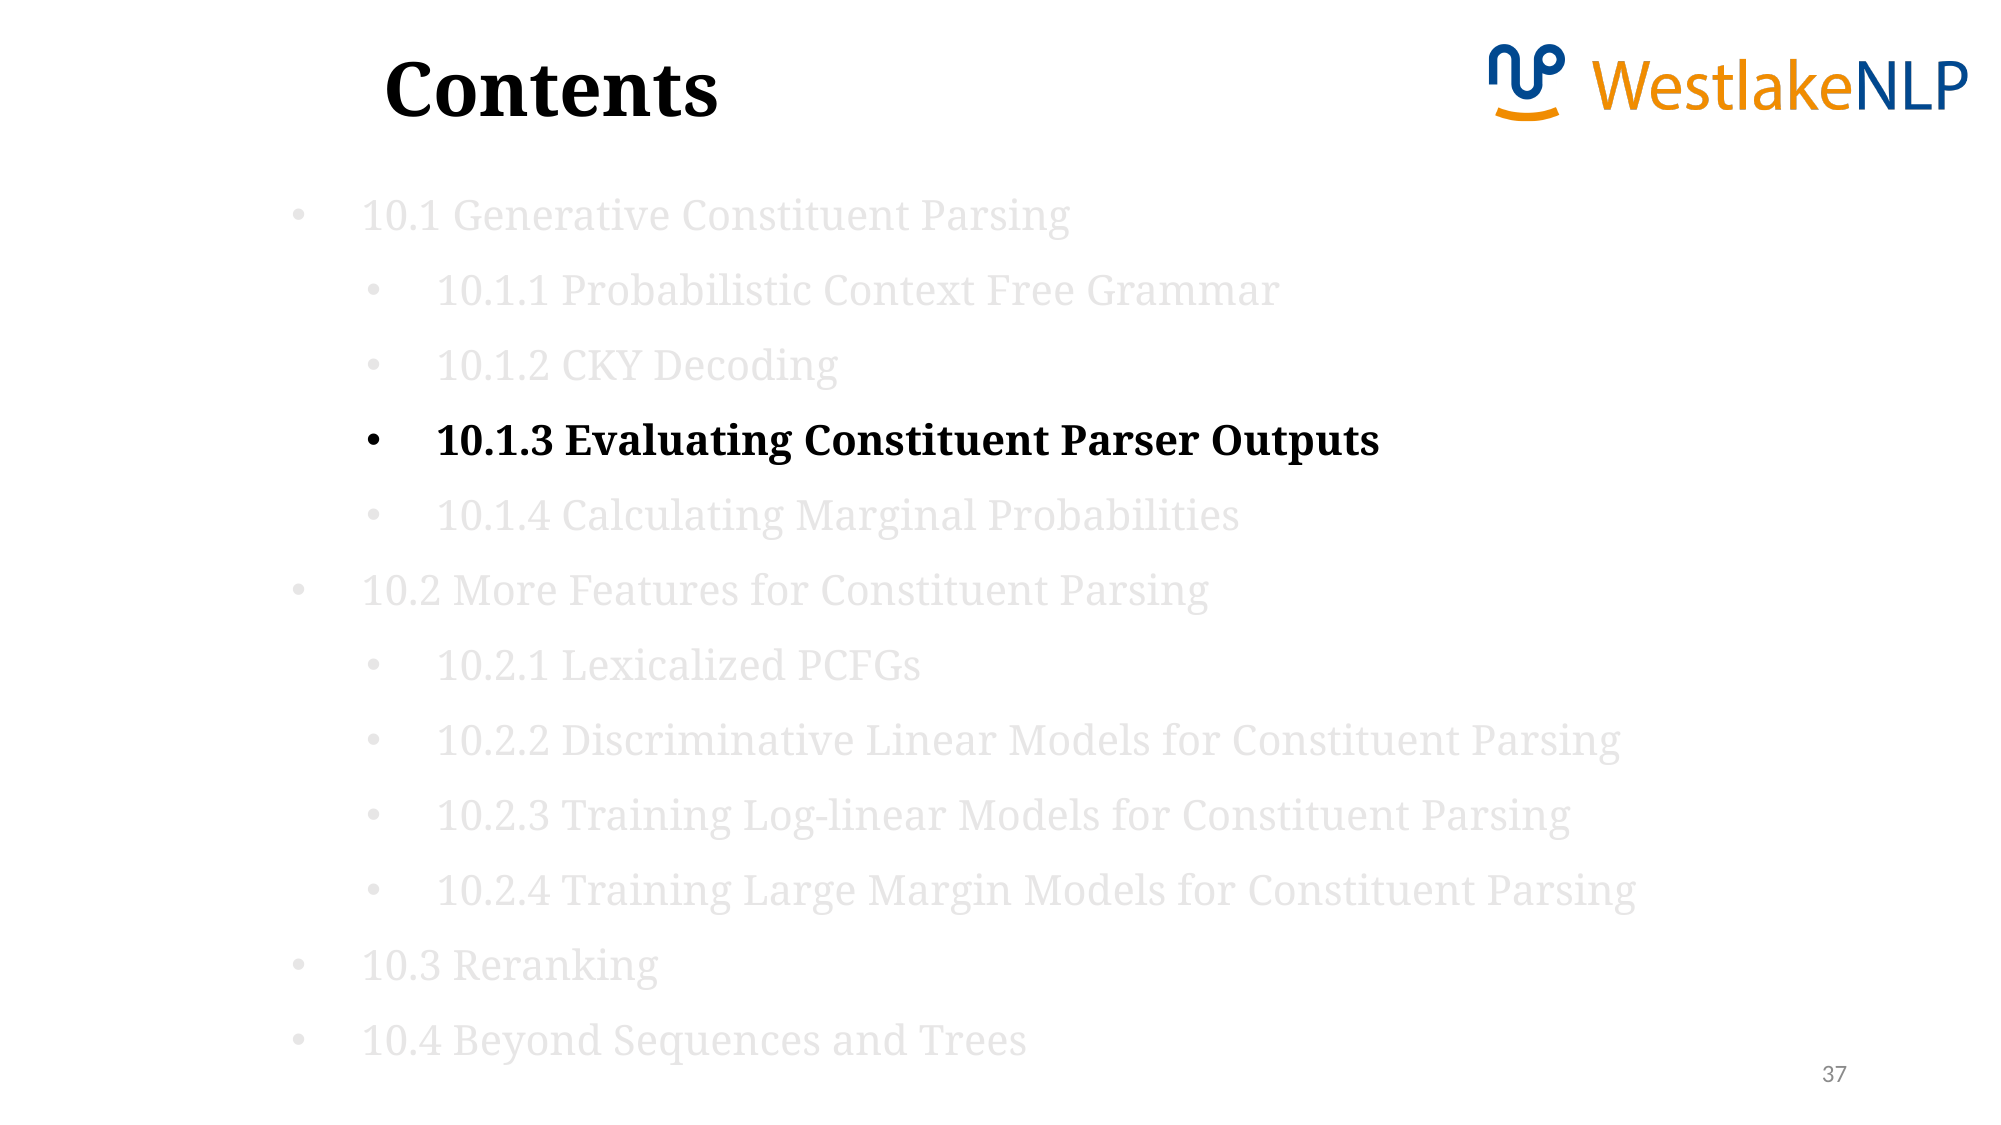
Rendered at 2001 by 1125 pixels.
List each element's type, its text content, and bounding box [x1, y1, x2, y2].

text_box 10.1 Generative Constituent Parsing 10.1.1 Probabilistic Context Free Grammar 10.1.2 CKY Decoding 10.1.3 Evaluating Constituent Parser Outputs 10.1.4 Calculating Marginal Probabilities 10.2 More Features for Constituent Parsing 10.2.1 Lexicalized PCFGs 10.2.2 Discriminative Linear Models for Constituent Parsing 10.2.3 Training Log-linear Models for Constituent Parsing 10.2.4 Training Large Margin Models for Constituent Parsing 10.3 Reranking 10.4 Beyond Sequences and Trees [276, 156, 1652, 1072]
text_box Contents [368, 34, 870, 139]
picture [1459, 0, 2000, 170]
slide_number 37 [1412, 1042, 1863, 1103]
